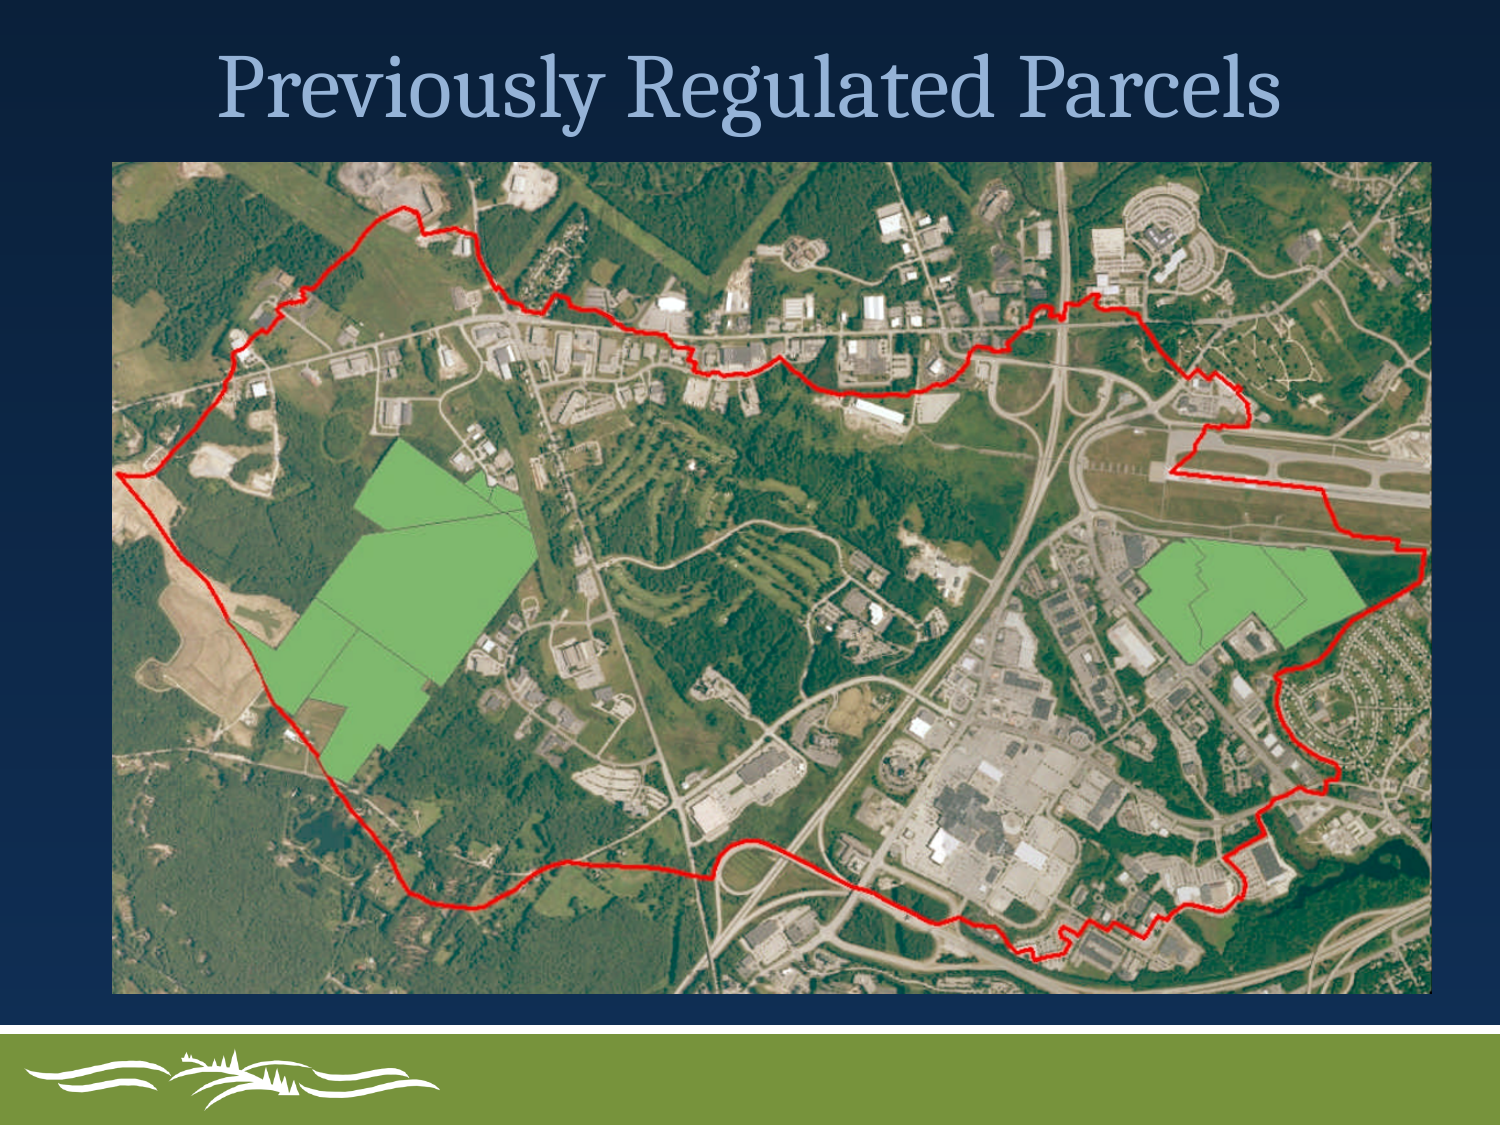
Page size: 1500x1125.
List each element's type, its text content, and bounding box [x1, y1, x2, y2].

title Previously Regulated Parcels [0, 0, 1500, 163]
picture [112, 162, 1432, 994]
picture [24, 1048, 440, 1111]
